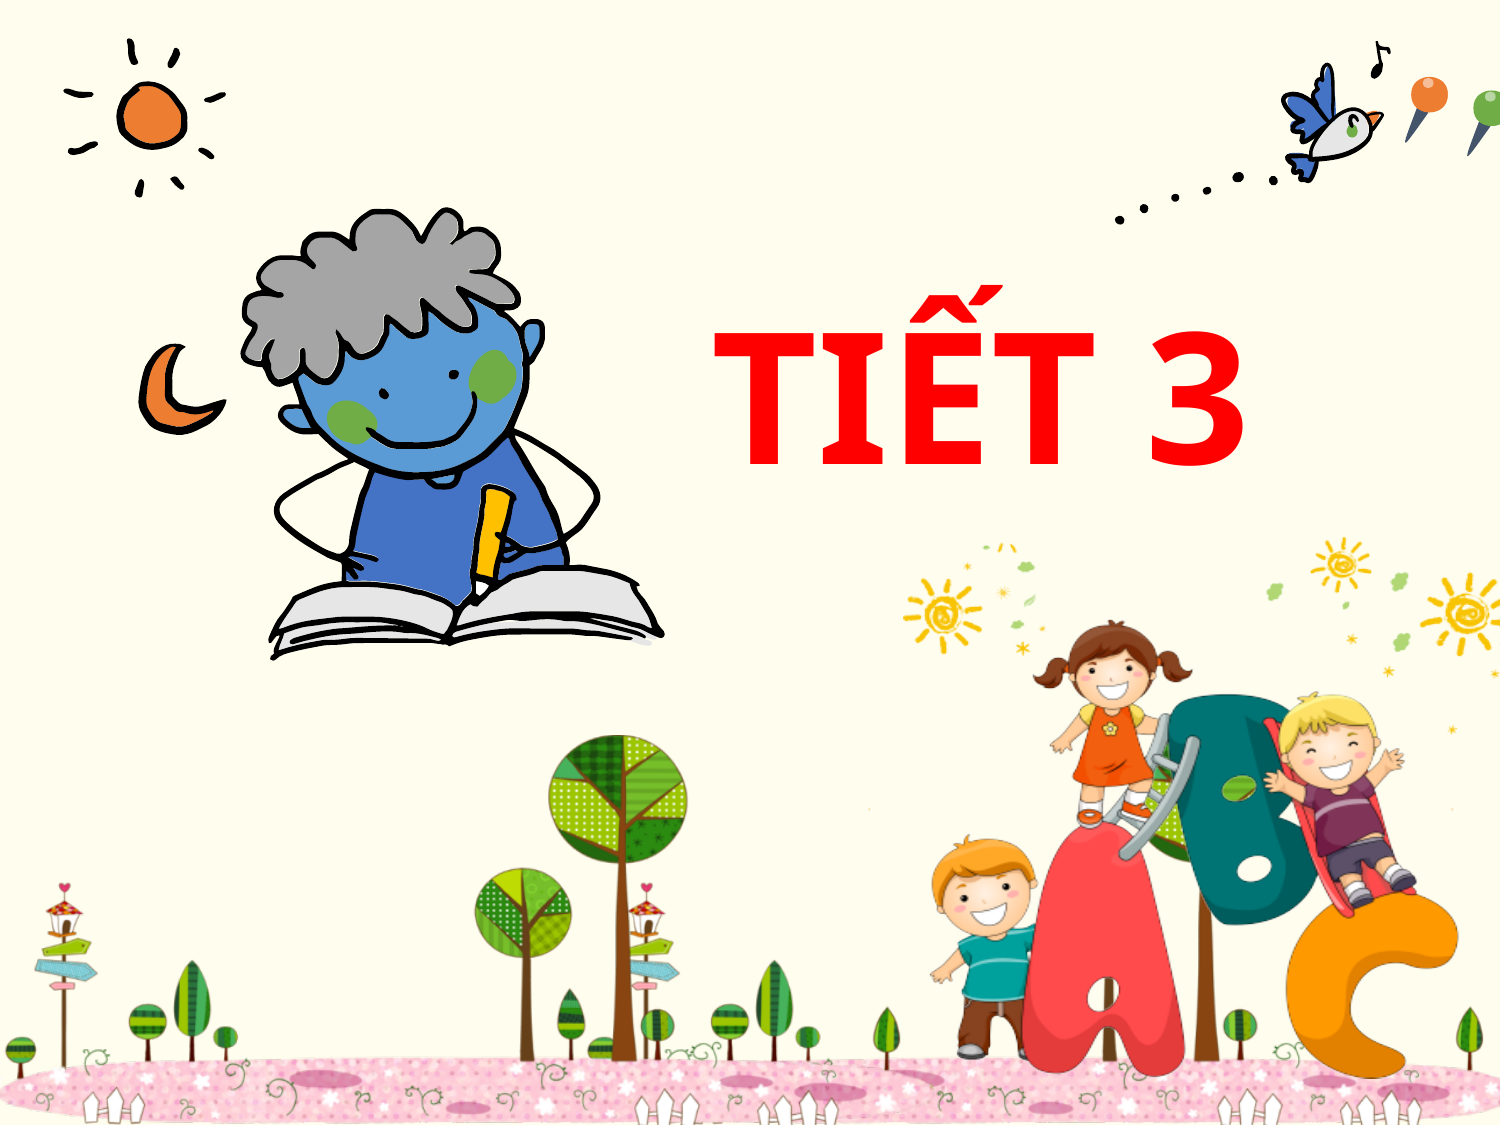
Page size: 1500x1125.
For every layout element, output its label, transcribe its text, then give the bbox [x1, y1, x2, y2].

text_box TIẾT 3 [666, 291, 1327, 503]
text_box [1465, 90, 1500, 157]
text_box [137, 206, 666, 661]
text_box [0, 537, 1500, 1125]
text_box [1403, 76, 1449, 143]
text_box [63, 38, 227, 198]
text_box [1111, 40, 1391, 253]
